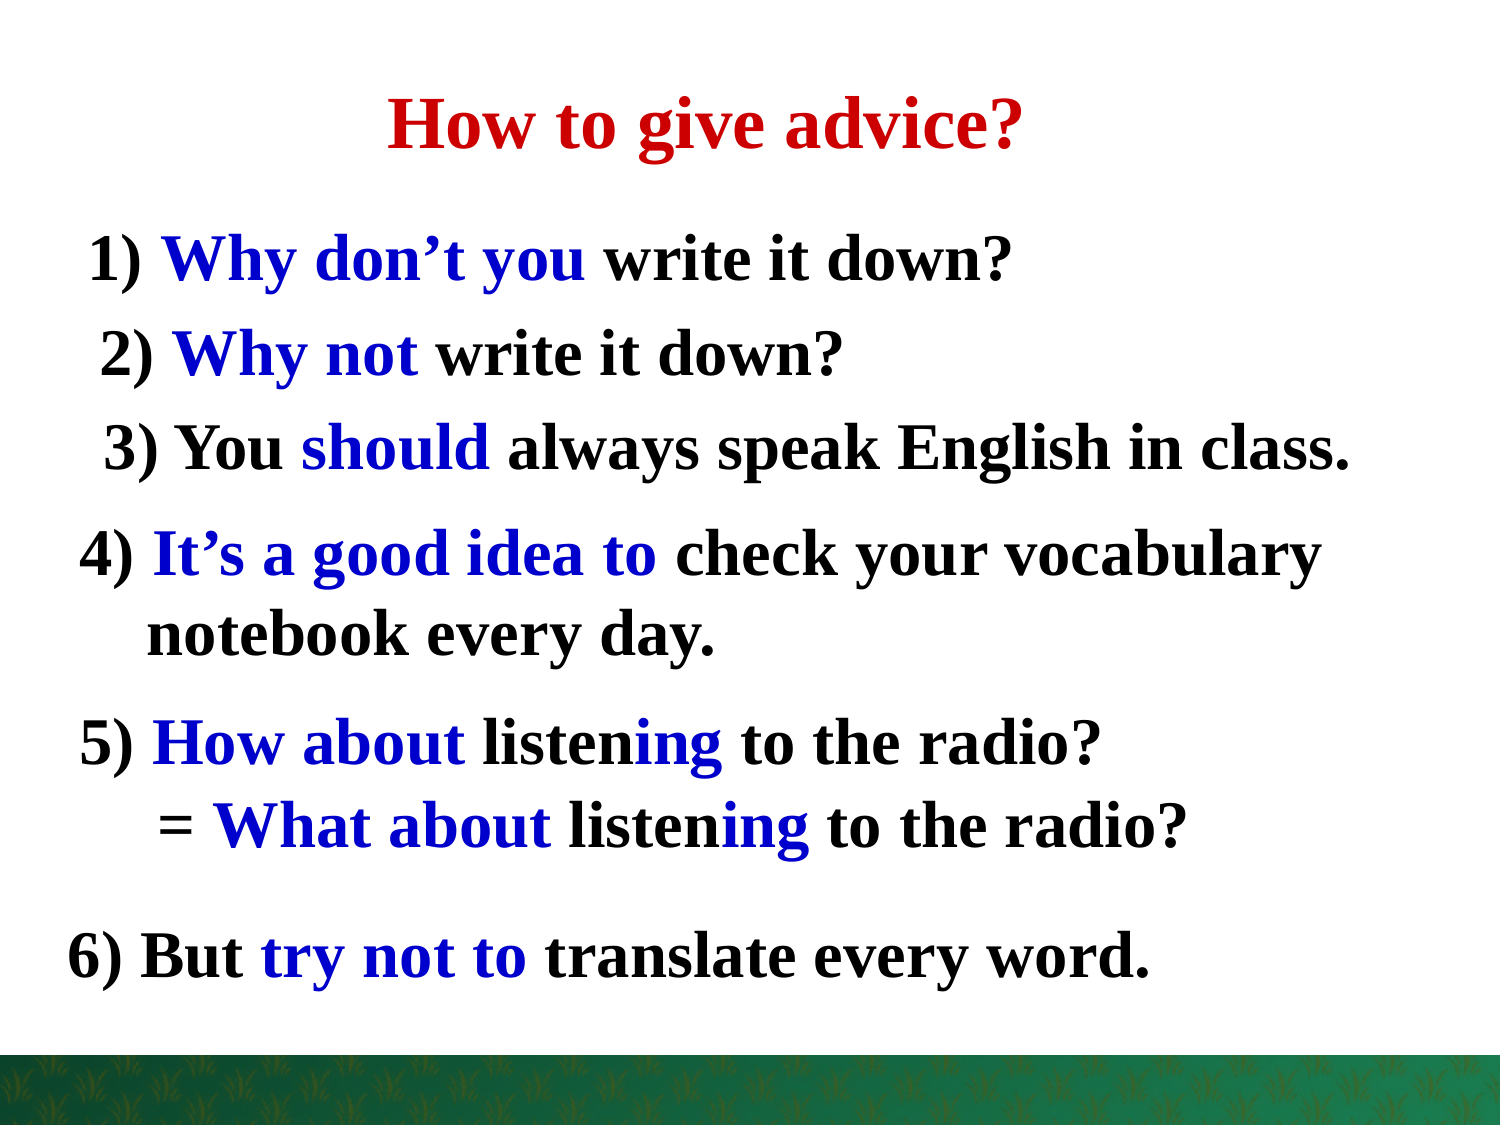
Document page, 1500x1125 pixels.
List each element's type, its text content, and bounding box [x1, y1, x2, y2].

picture [0, 1055, 1500, 1125]
text_box 3) You should always speak English in class. [89, 395, 1368, 491]
text_box = What about listening to the radio? [143, 773, 1205, 869]
text_box 2) Why not write it down? [85, 301, 862, 396]
title How to give advice? [371, 54, 1154, 183]
text_box 5) How about listening to the radio? [64, 690, 1312, 786]
text_box 4) It’s a good idea to check your vocabulary notebook every day. [64, 501, 1436, 677]
text_box Why don’t you write it down? [72, 206, 1031, 302]
text_box 6) But try not to translate every word. [53, 903, 1236, 999]
